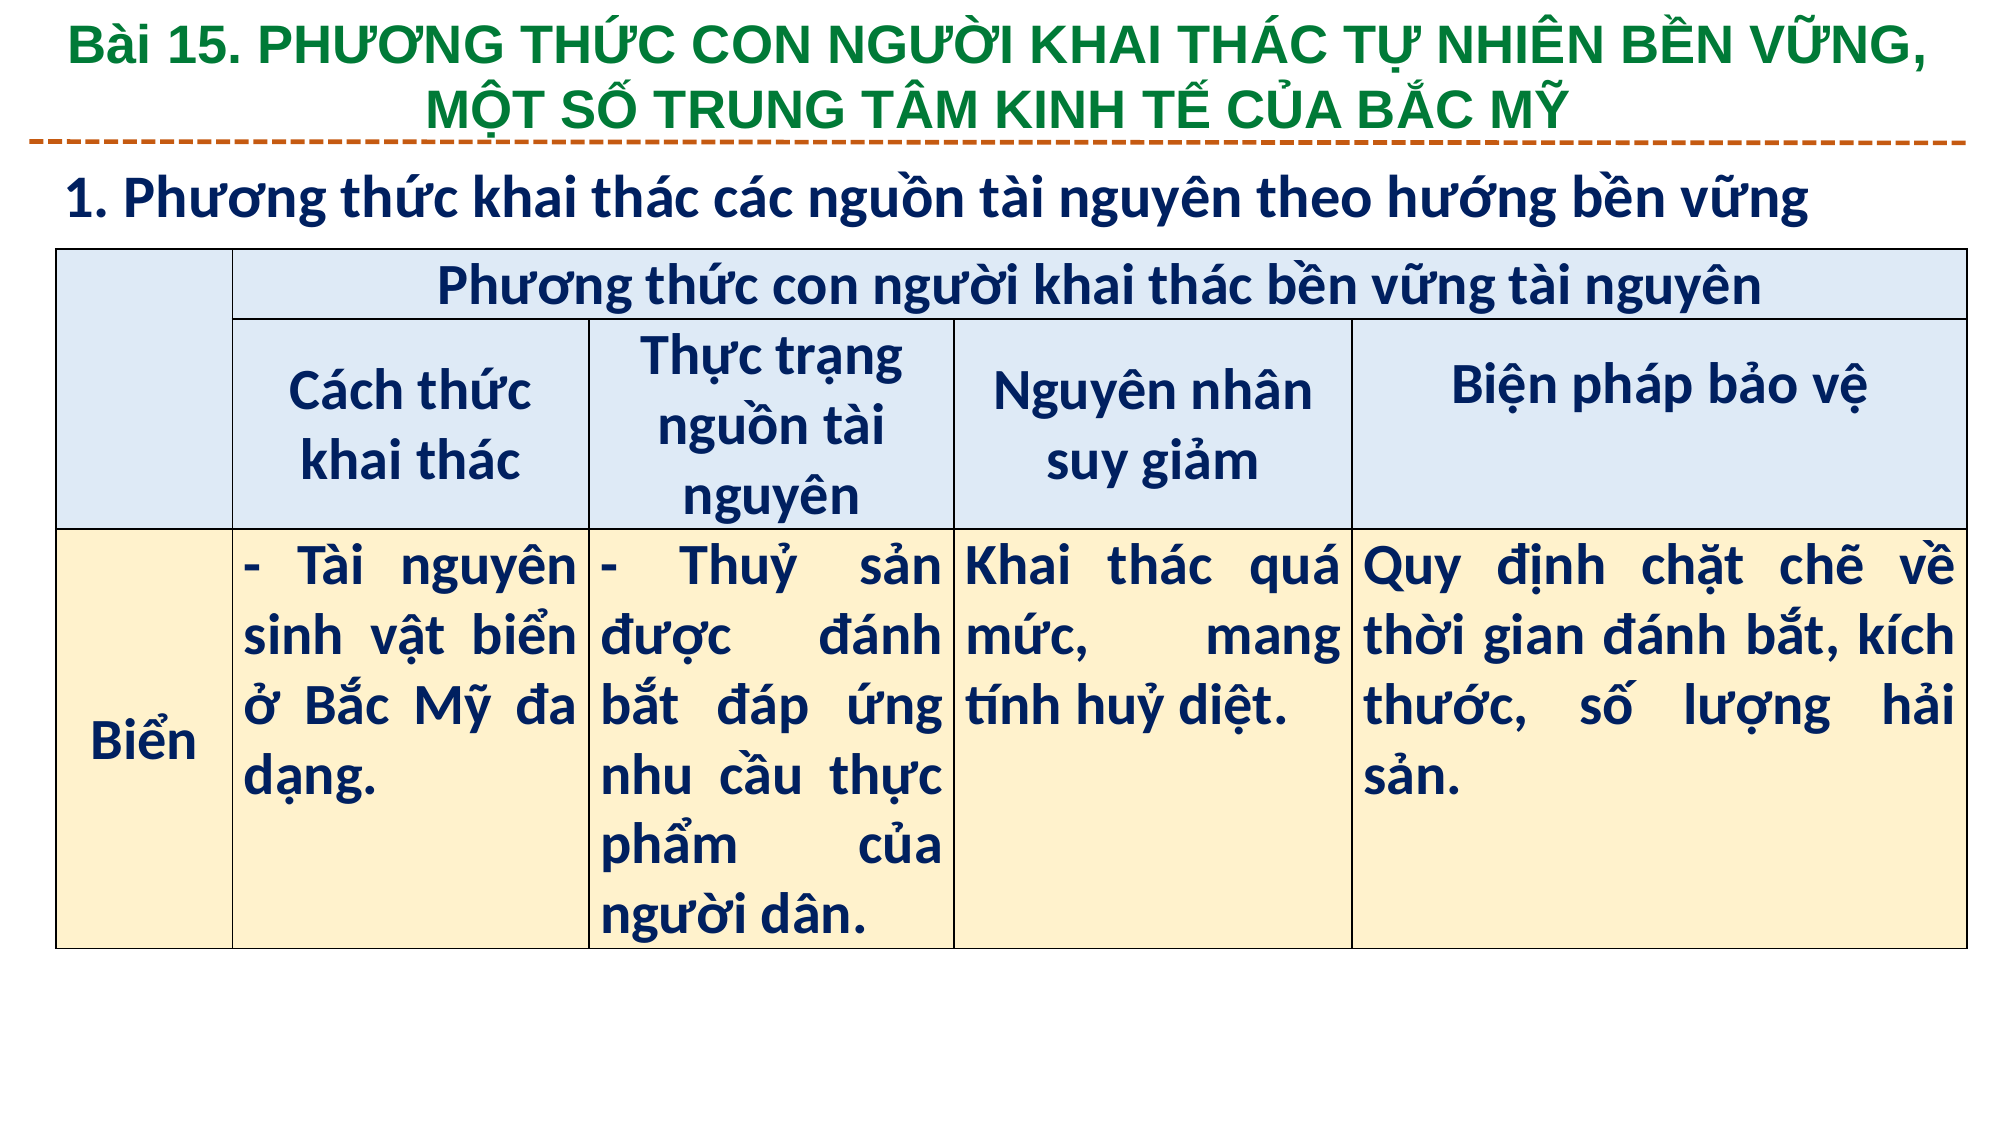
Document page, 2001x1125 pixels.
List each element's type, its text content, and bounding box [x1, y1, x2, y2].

table_cell Nguyên nhân suy giảm [955, 320, 1351, 528]
table_cell Quy định chặt chẽ về thời gian đánh bắt, kích thước, số lượng hải sản. [1353, 530, 1966, 948]
table_cell - Thuỷ sản được đánh bắt đáp ứng nhu cầu thực phẩm của người dân. [590, 530, 953, 948]
text_box 1. Phương thức khai thác các nguồn tài nguyên theo hướng bền vững [48, 149, 1828, 237]
table_cell Thực trạng nguồn tài nguyên [590, 320, 953, 528]
table_cell Biện pháp bảo vệ [1353, 320, 1966, 528]
table_cell - Tài nguyên sinh vật biển ở Bắc Mỹ đa dạng. [233, 530, 588, 948]
table_header [57, 250, 232, 528]
text_box Bài 15. PHƯƠNG THỨC CON NGƯỜI KHAI THÁC TỰ NHIÊN BỀN VỮNG, MỘT SỐ TRUNG TÂM KINH TẾ CỦA BẮC MỸ [37, 143, 1960, 147]
table_header Phương thức con người khai thác bền vững tài nguyên [233, 250, 1966, 318]
table_cell Khai thác quá mức, mang tính huỷ diệt. [955, 530, 1351, 948]
table_cell Cách thức khai thác [233, 320, 588, 528]
table_cell Biển [57, 530, 232, 948]
text_box Bài 15. PHƯƠNG THỨC CON NGƯỜI KHAI THÁC TỰ NHIÊN BỀN VỮNG, MỘT SỐ TRUNG TÂM KINH TẾ CỦA BẮC MỸ [37, 1, 1960, 141]
